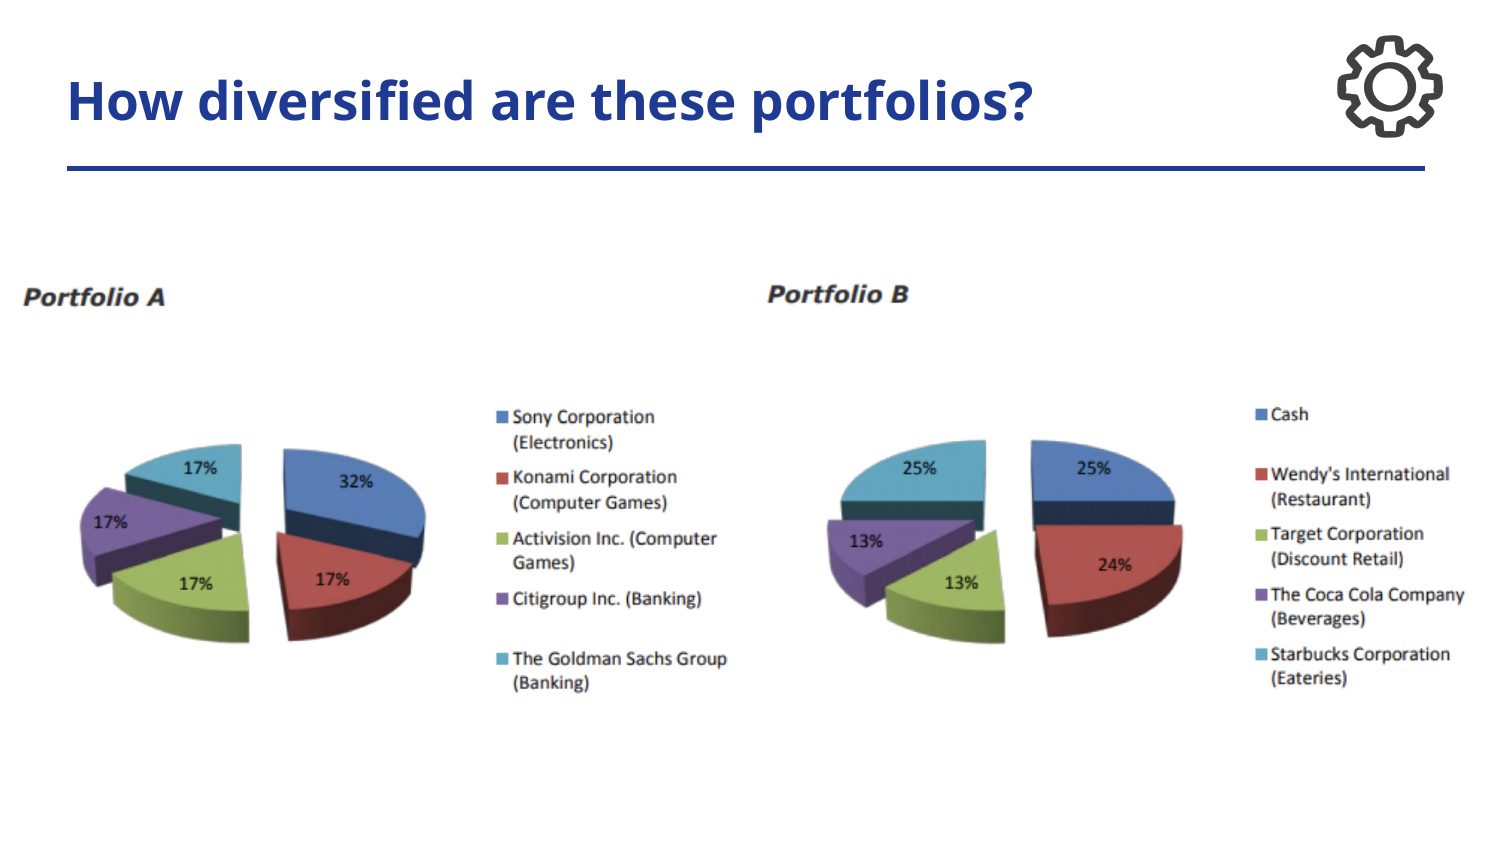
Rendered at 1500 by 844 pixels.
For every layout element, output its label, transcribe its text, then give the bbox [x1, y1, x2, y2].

title How diversified are these portfolios? [51, 52, 1302, 147]
picture [765, 279, 1473, 698]
picture [1307, 30, 1473, 170]
picture [9, 283, 751, 701]
